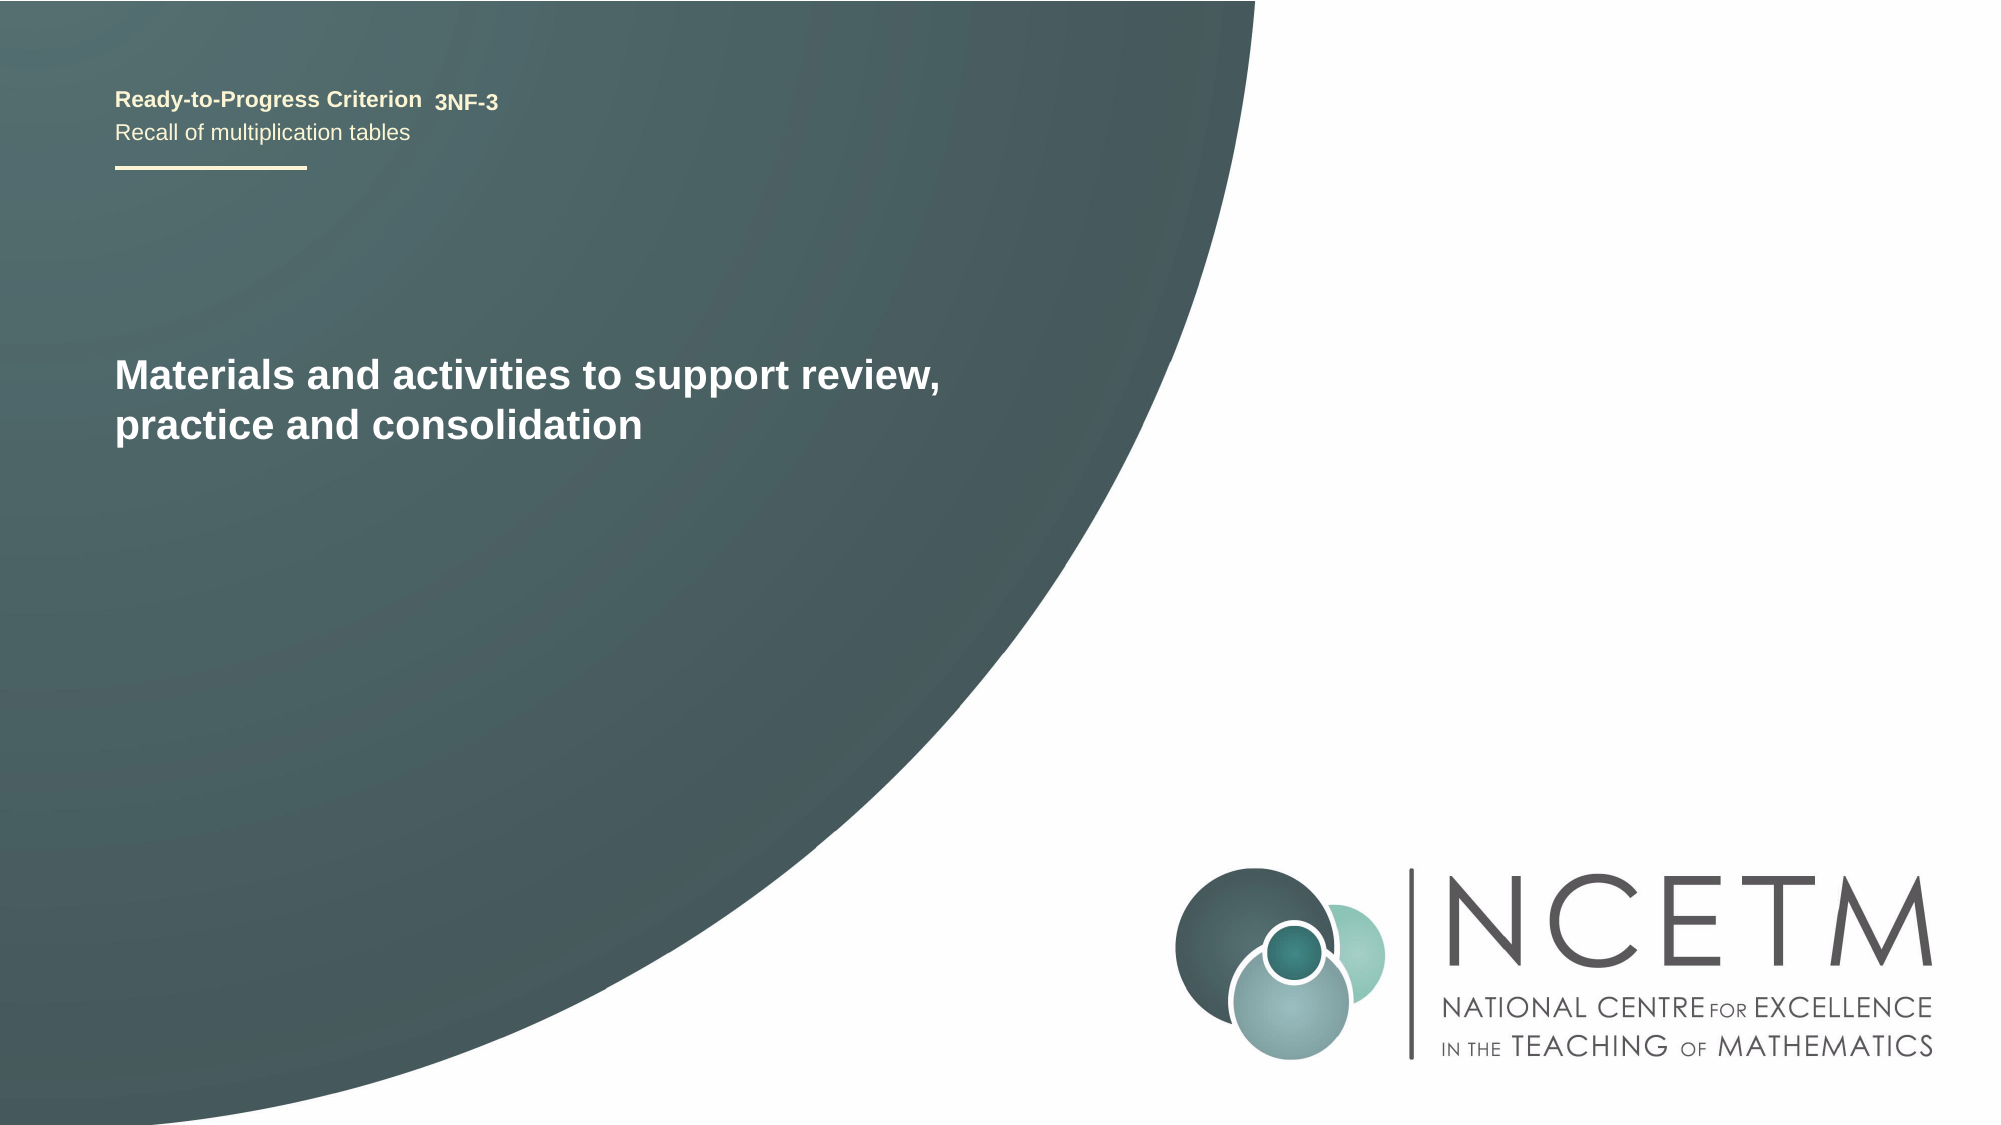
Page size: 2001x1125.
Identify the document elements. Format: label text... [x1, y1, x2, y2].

picture [0, 1, 2001, 1125]
list 3NF-3 [393, 80, 590, 130]
list Recall of multiplication tables [99, 109, 1121, 160]
